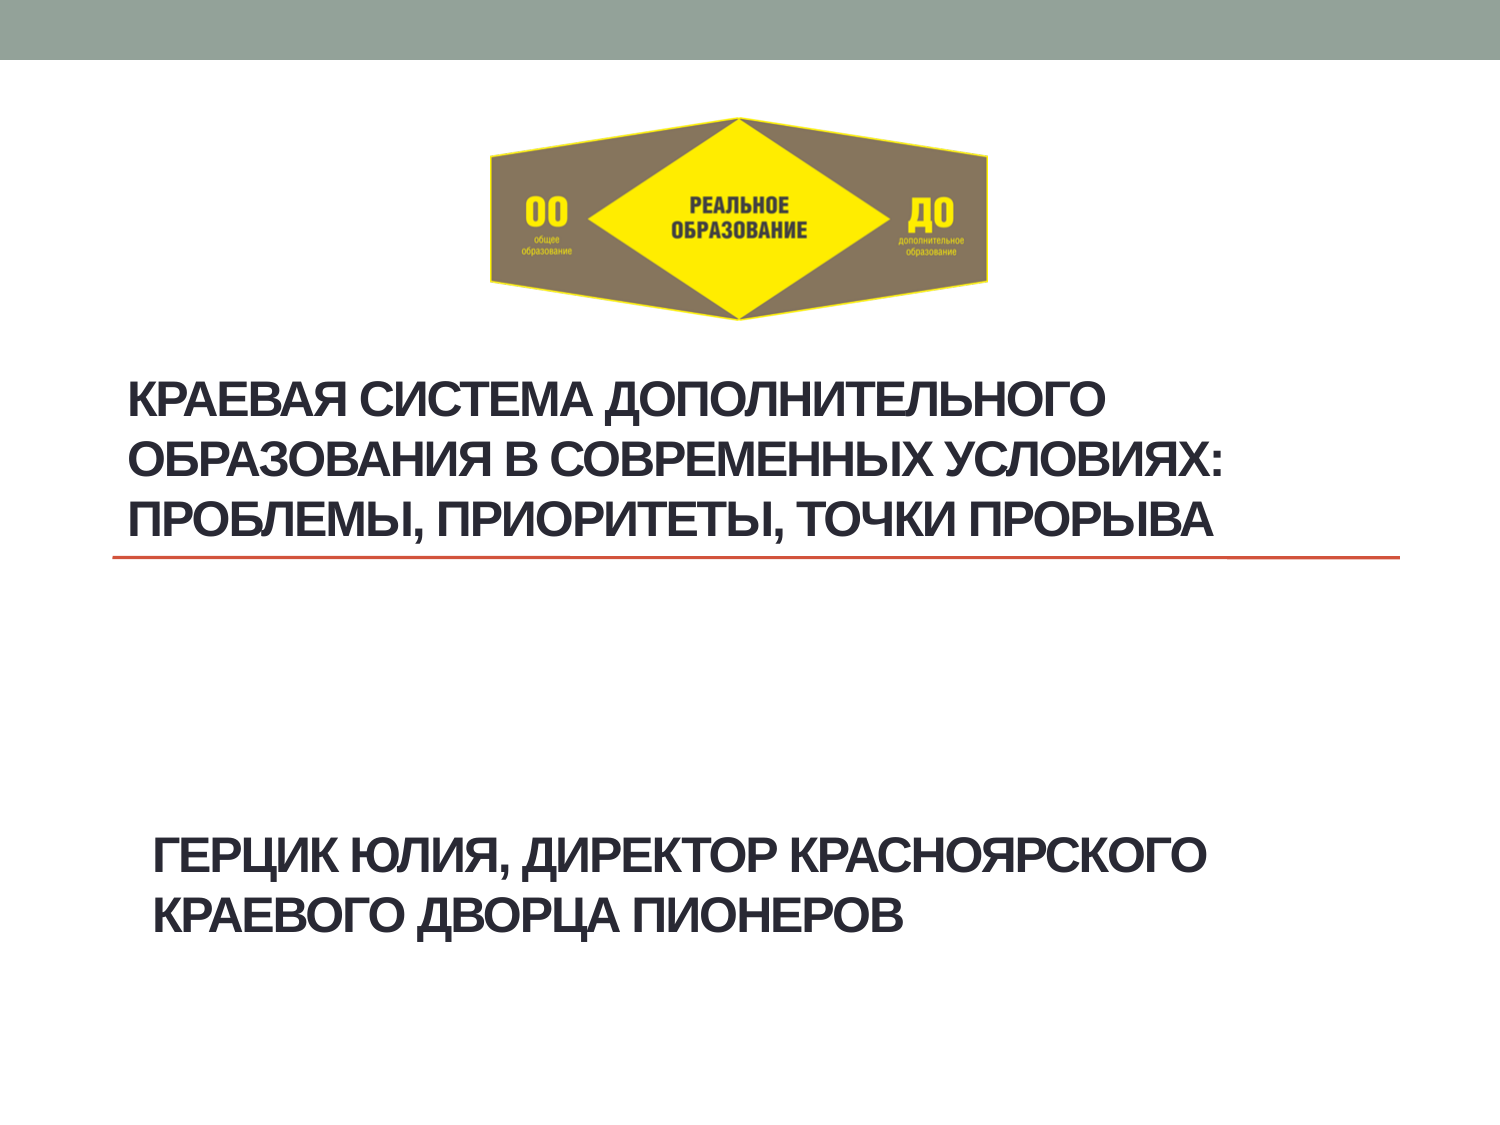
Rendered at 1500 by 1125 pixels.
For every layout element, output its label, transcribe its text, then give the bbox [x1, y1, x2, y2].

picture [489, 117, 988, 322]
title Краевая система дополнительного образования в современных условиях: проблемы, приоритеты, точки прорыва [112, 338, 1400, 655]
text_box Герцик Юлия, директор Красноярского краевого Дворца пионеров [137, 633, 1425, 950]
